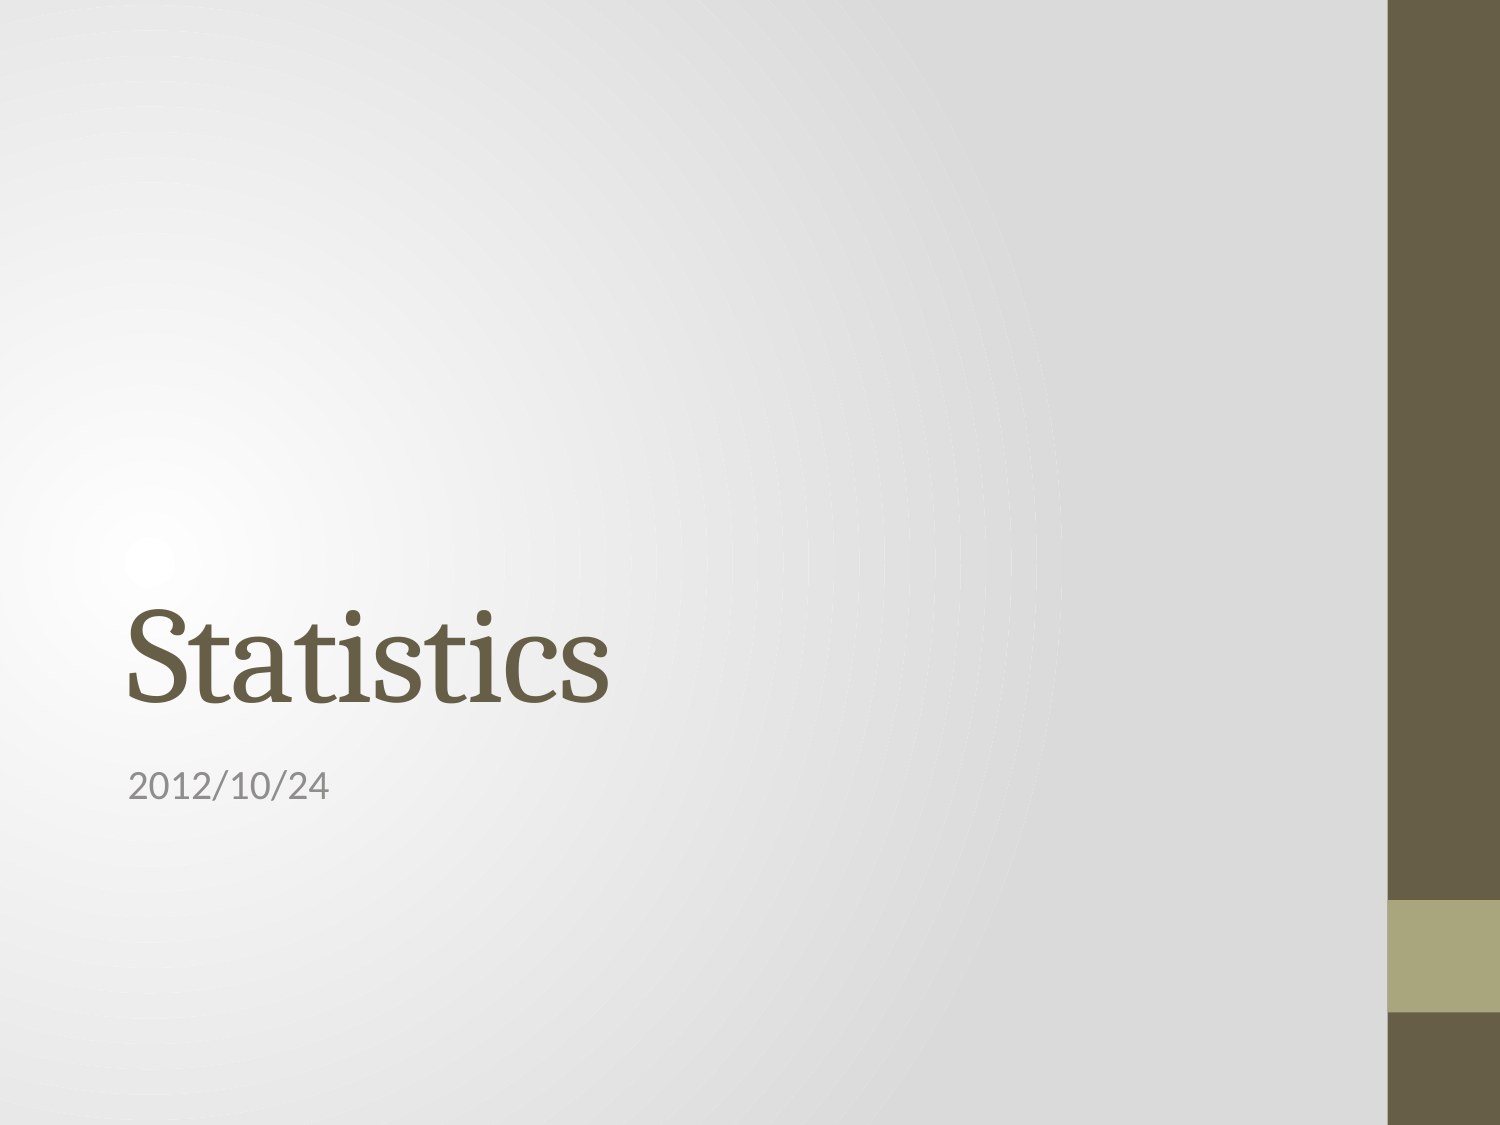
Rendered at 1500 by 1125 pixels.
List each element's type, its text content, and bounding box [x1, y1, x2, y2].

subtitle 2012/10/24 [112, 750, 1173, 925]
title Statistics [112, 312, 1350, 738]
